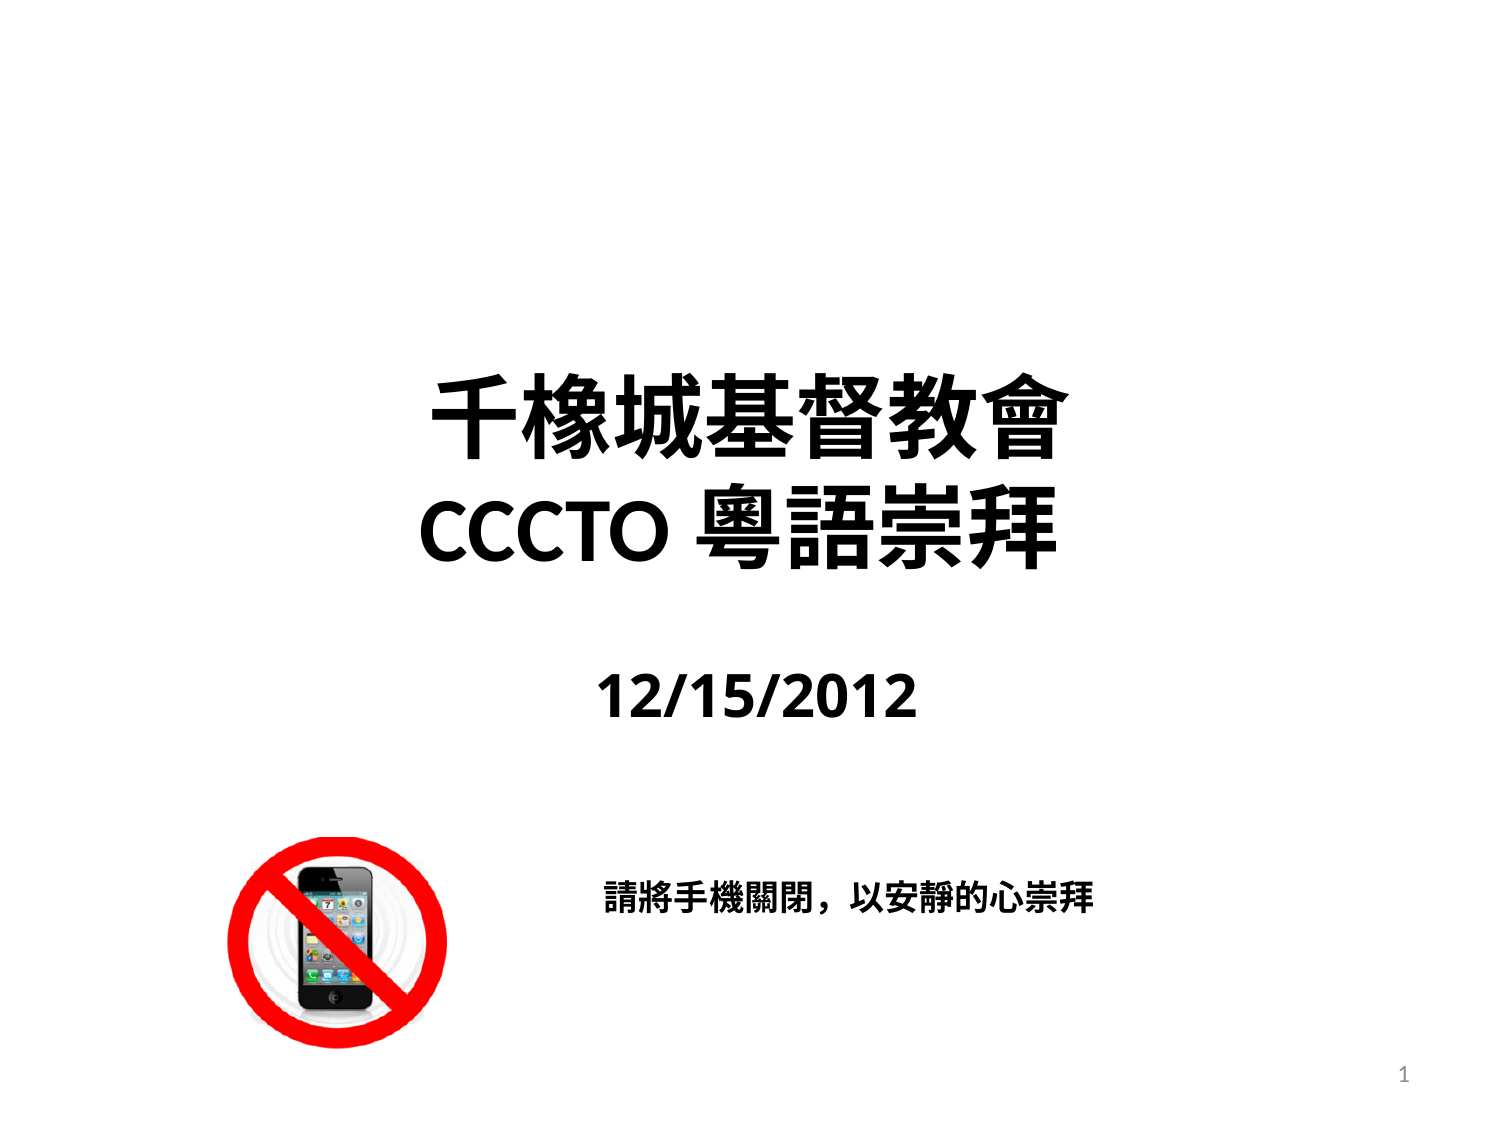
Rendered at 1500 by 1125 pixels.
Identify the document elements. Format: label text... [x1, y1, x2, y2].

subtitle 12/15/2012 請將手機關閉，以安靜的心崇拜 [125, 650, 1388, 938]
title 千橡城基督教會 CCCTO粵語崇拜 [112, 349, 1388, 591]
slide_number 1 [1074, 1042, 1425, 1103]
picture [224, 837, 451, 1051]
